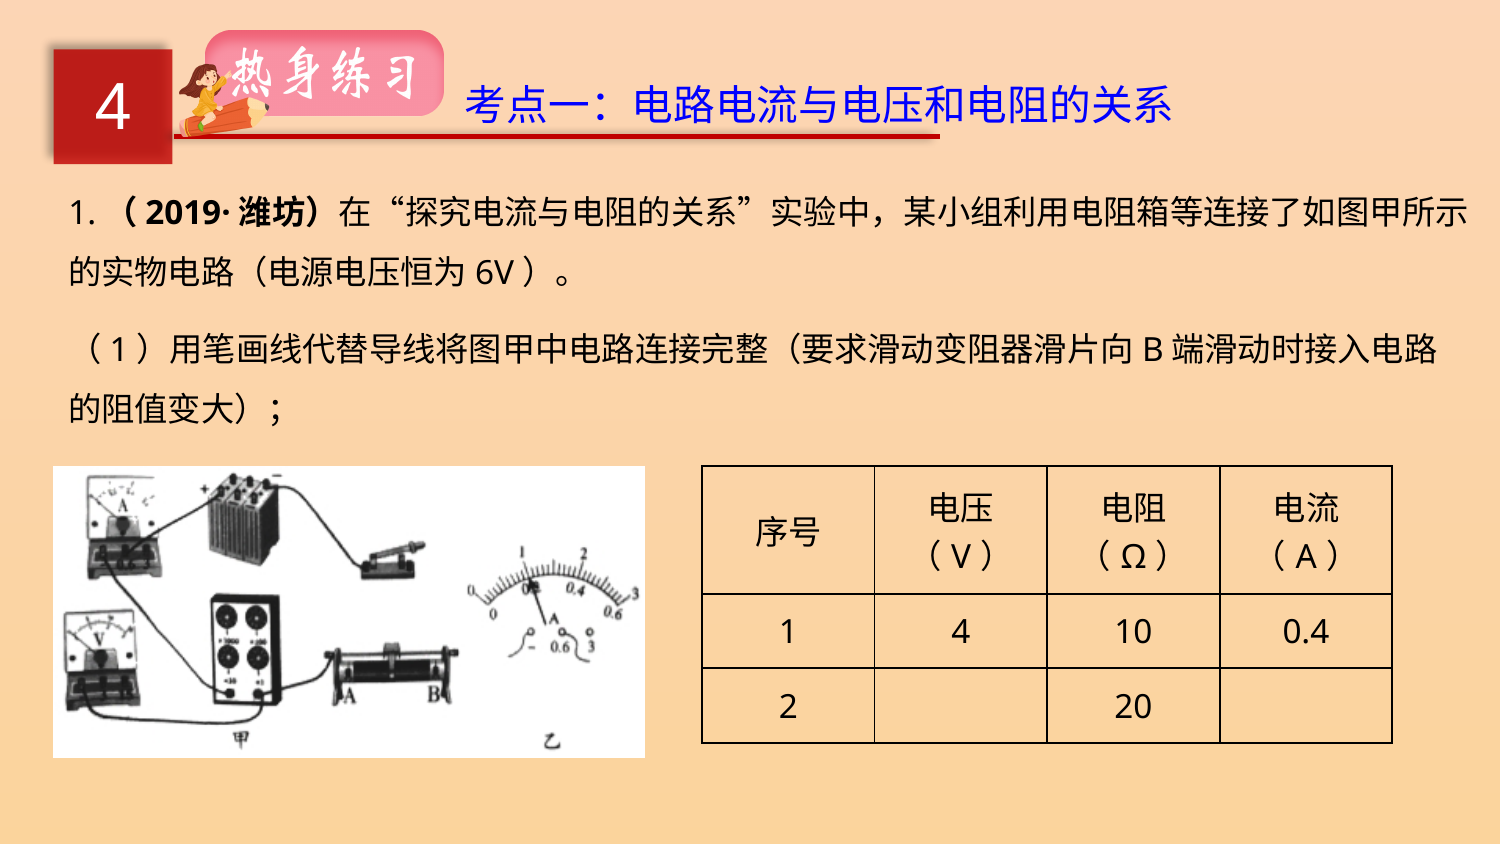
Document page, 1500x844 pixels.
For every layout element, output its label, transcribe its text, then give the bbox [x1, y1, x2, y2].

table_header 电压（V） [875, 467, 1046, 593]
text_box 4 [46, 56, 180, 151]
table_cell 0.4 [1221, 595, 1391, 667]
table_cell [1221, 669, 1391, 742]
text_box [53, 49, 173, 56]
text_box [53, 151, 173, 164]
table_header 电阻（Ω） [1048, 467, 1219, 593]
table_cell 2 [703, 669, 874, 742]
text_box 1.（2019·潍坊）在“探究电流与电阻的关系”实验中，某小组利用电阻箱等连接了如图甲所示的实物电路（电源电压恒为6V）。 [53, 164, 1490, 299]
table_cell 10 [1048, 595, 1219, 667]
table_cell 1 [703, 595, 874, 667]
text_box （1）用笔画线代替导线将图甲中电路连接完整（要求滑动变阻器滑片向B端滑动时接入电路的阻值变大）； [53, 300, 1478, 436]
table_cell 4 [875, 595, 1046, 667]
table_header 电流（A） [1221, 467, 1391, 593]
picture [179, 29, 444, 137]
text_box 考点一：电路电流与电压和电阻的关系 [450, 71, 1204, 137]
picture [53, 465, 645, 758]
table_header 序号 [703, 467, 874, 593]
table_cell 20 [1048, 669, 1219, 742]
table_cell [875, 669, 1046, 742]
